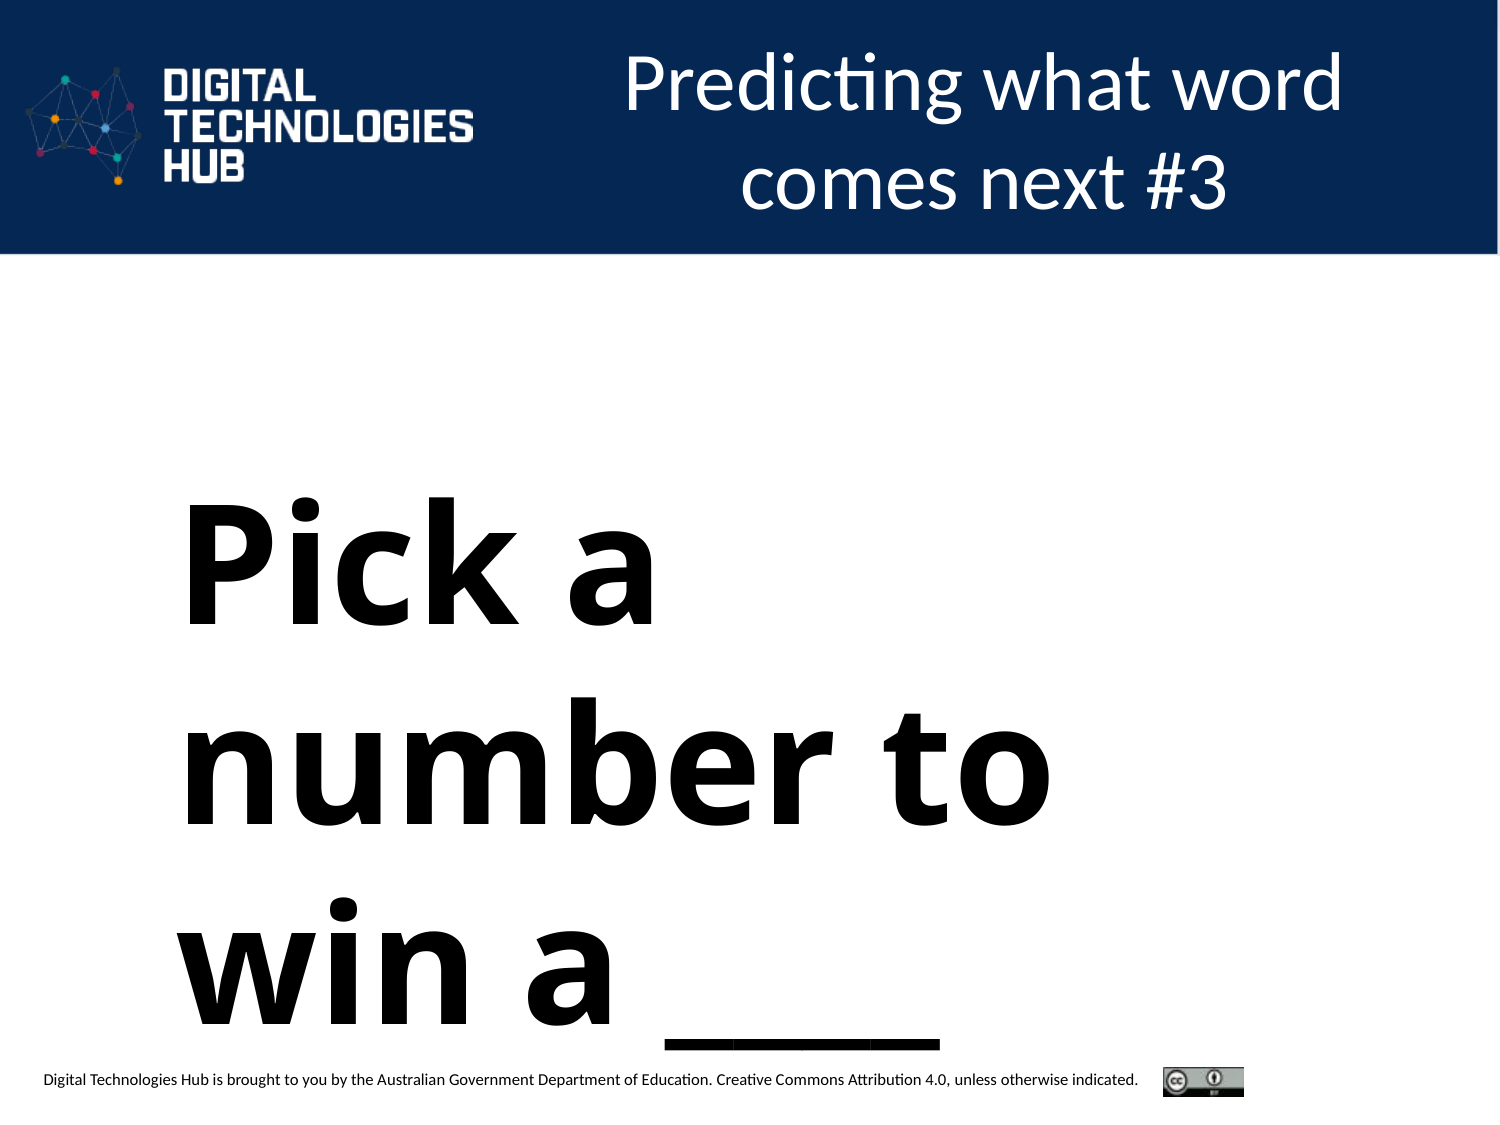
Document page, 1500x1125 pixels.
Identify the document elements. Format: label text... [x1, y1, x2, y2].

picture [0, 0, 1500, 256]
text_box Pick a number to win a ____ [160, 450, 1374, 1060]
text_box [28, 1061, 1467, 1098]
